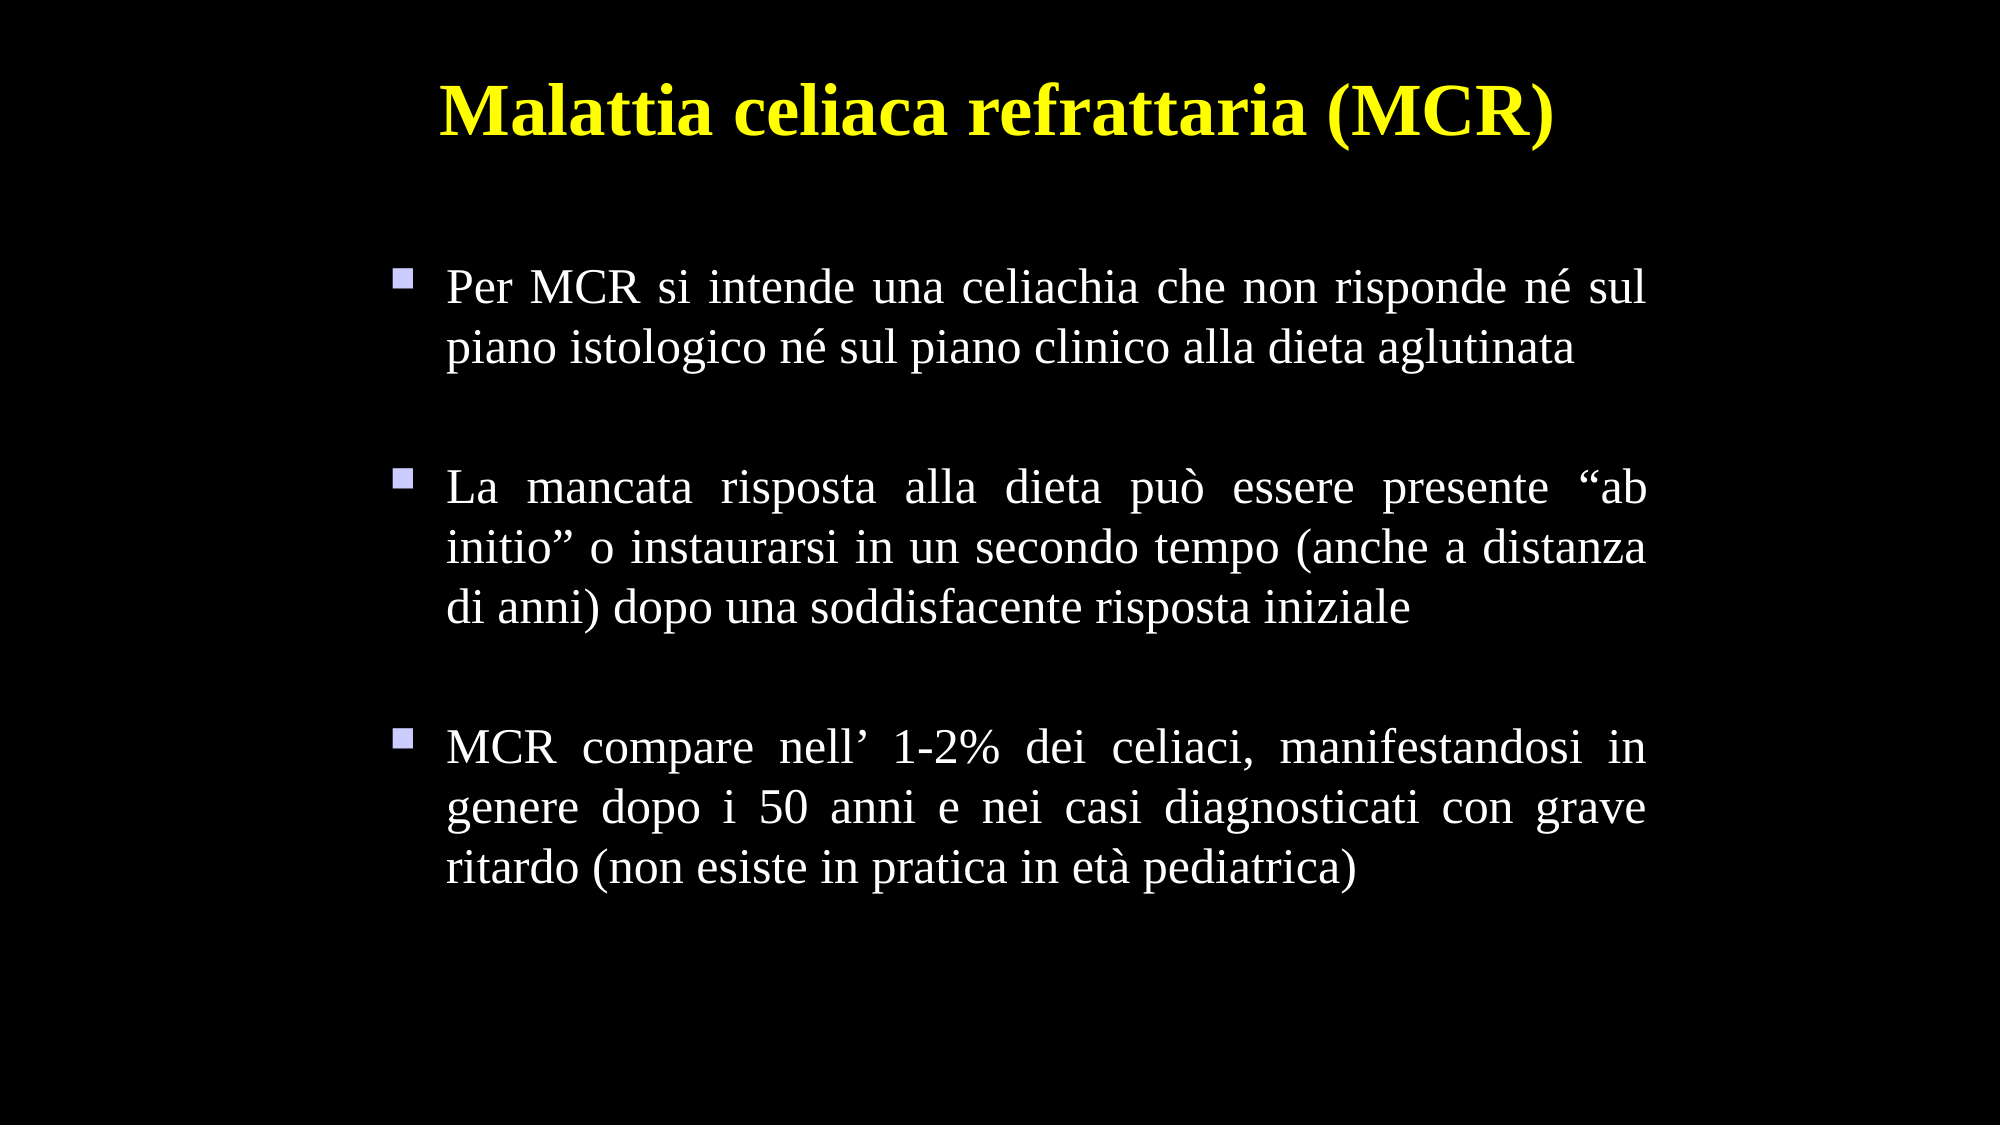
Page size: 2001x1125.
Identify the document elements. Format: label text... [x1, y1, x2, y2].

text_box Per MCR si intende una celiachia che non risponde né sul piano istologico né sul piano clinico alla dieta aglutinata La mancata risposta alla dieta può essere presente “ab initio” o instaurarsi in un secondo tempo (anche a distanza di anni) dopo una soddisfacente risposta iniziale MCR compare nell’ 1-2% dei celiaci, manifestandosi in genere dopo i 50 anni e nei casi diagnosticati con grave ritardo (non esiste in pratica in età pediatrica) [374, 246, 1663, 921]
text_box Malattia celiaca refrattaria (MCR) [425, 0, 1663, 224]
